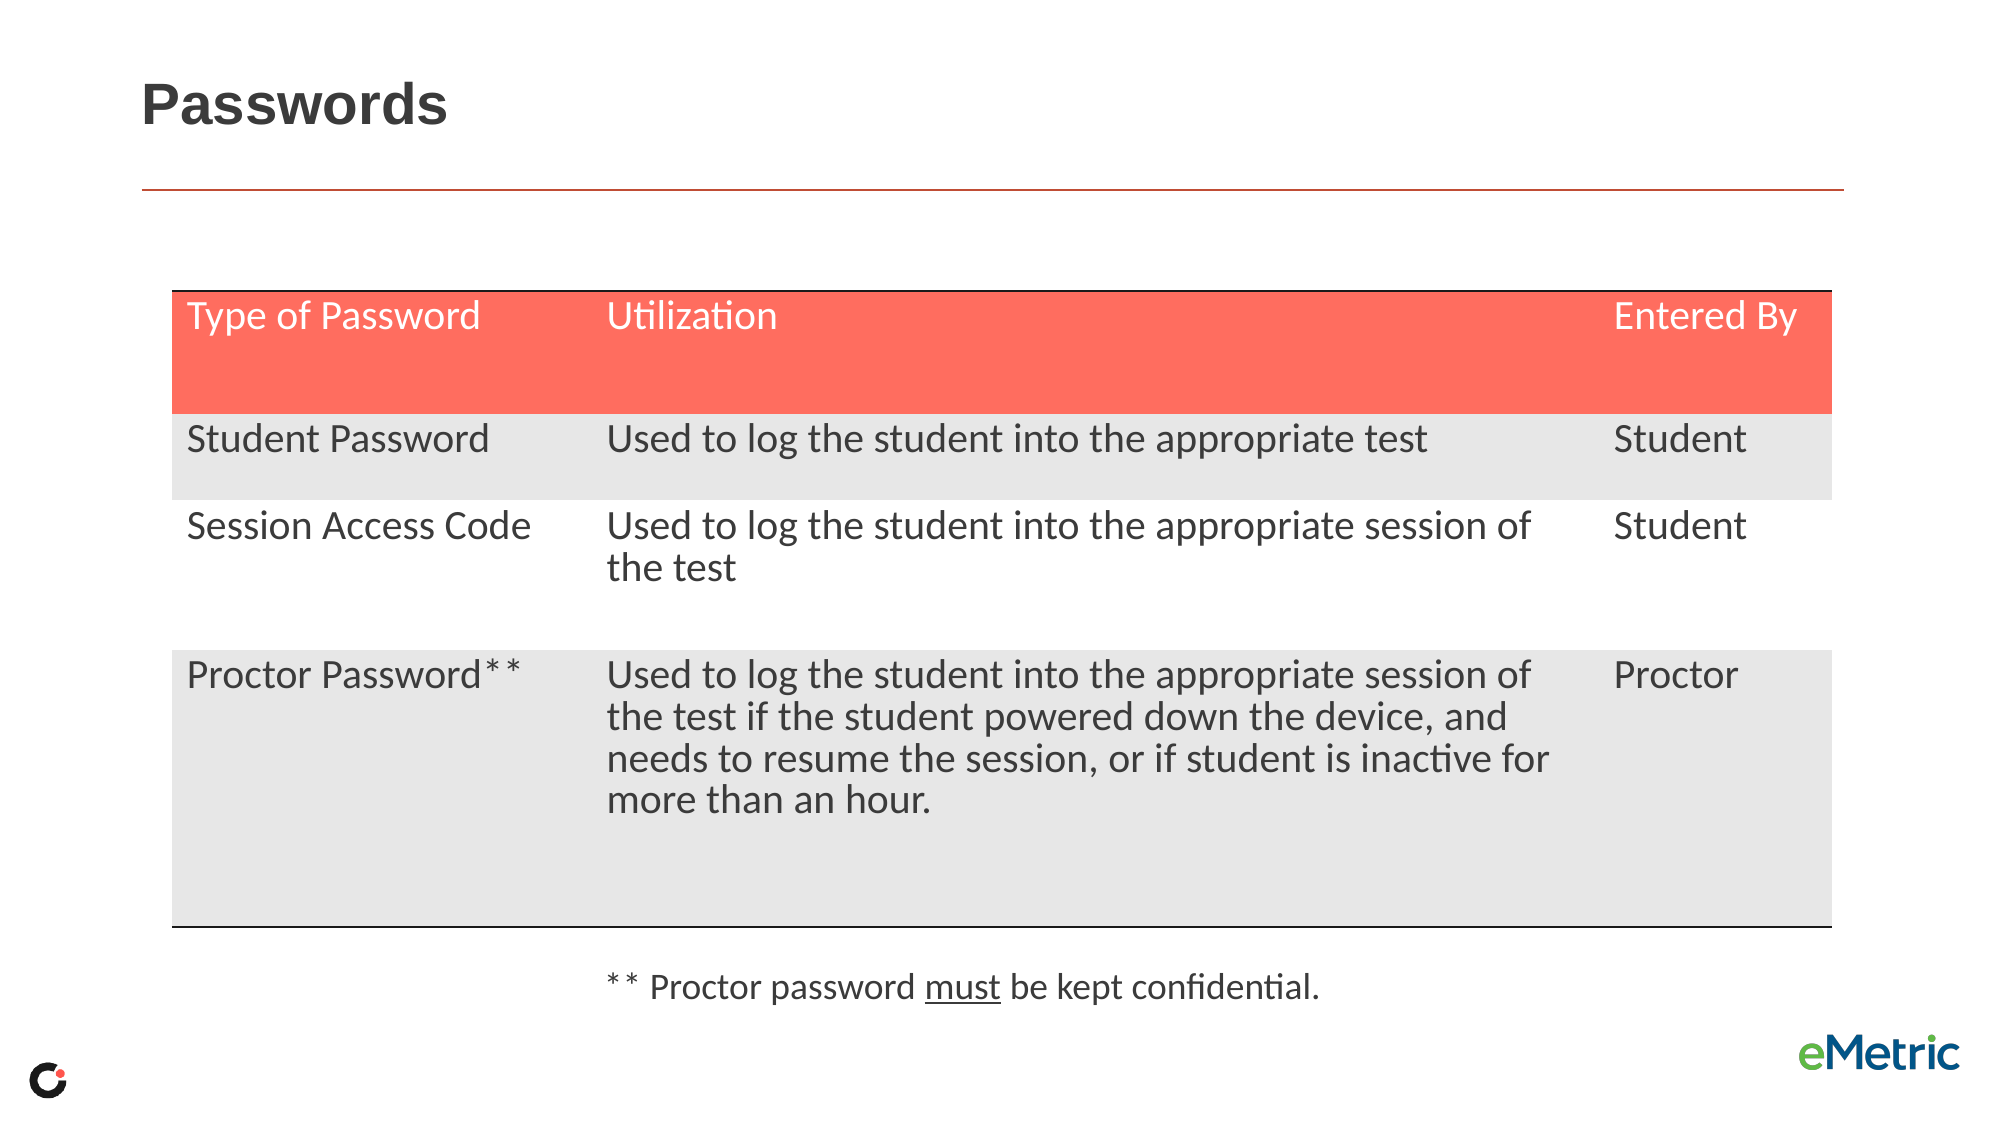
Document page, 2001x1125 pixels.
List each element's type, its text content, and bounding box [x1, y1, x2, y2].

table_cell Proctor [1599, 650, 1832, 926]
table_cell Used to log the student into the appropriate test [592, 414, 1599, 500]
text_box ** Proctor password must be kept confidential. [589, 954, 1336, 1015]
table_header Utilization [592, 292, 1599, 414]
table_cell Student Password [172, 414, 592, 500]
picture [1796, 1029, 1960, 1070]
table_cell Used to log the student into the appropriate session of the test [592, 500, 1599, 650]
list Passwords [141, 47, 1863, 164]
table_cell Student [1599, 414, 1832, 500]
picture [28, 1061, 67, 1099]
table_cell Used to log the student into the appropriate session of the test if the student powered down the device, and needs to resume the session, or if student is inactive for more than an hour. [592, 650, 1599, 926]
table_cell Student [1599, 500, 1832, 650]
list [142, 218, 1863, 1016]
table_header Entered By [1599, 292, 1832, 414]
table_cell Session Access Code [172, 500, 592, 650]
table_header Type of Password [172, 292, 592, 414]
table_cell Proctor Password** [172, 650, 592, 926]
